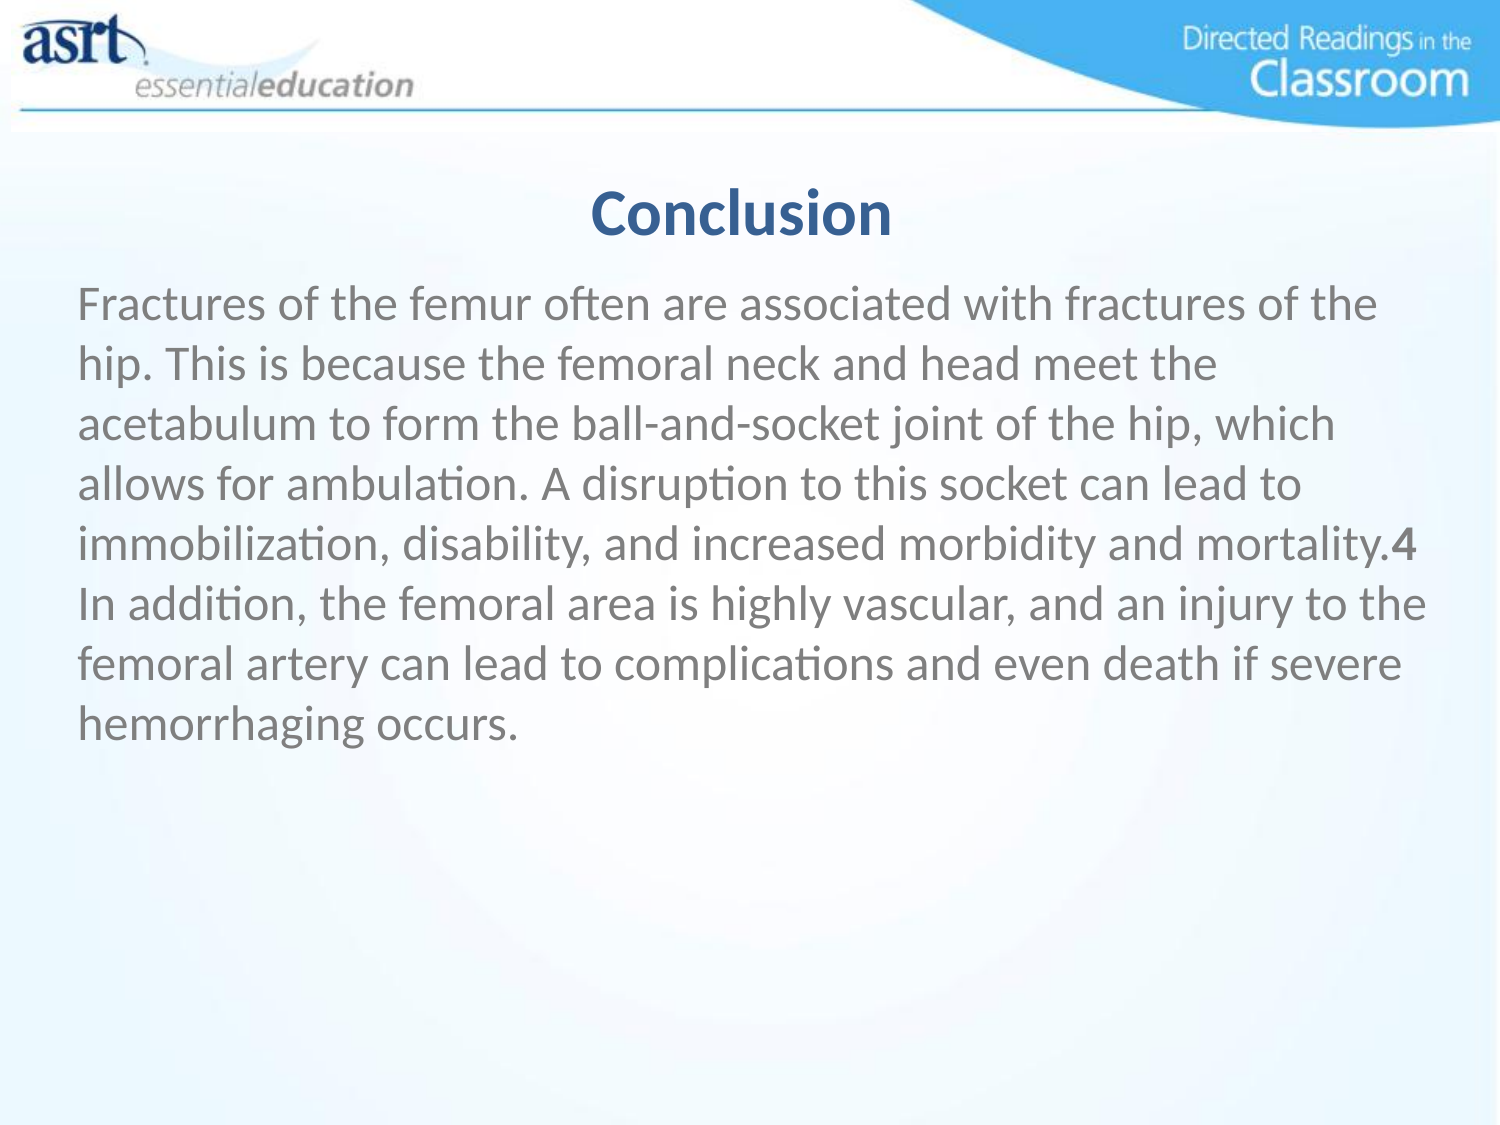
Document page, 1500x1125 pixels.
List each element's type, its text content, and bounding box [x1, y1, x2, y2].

picture [0, 0, 1500, 1125]
title Conclusion [50, 115, 1450, 303]
list Fractures of the femur often are associated with fractures of the hip. This is because the femoral neck and head meet the acetabulum to form the ball-and-socket joint of the hip, which allows for ambulation. A disruption to this socket can lead to immobilization, disability, and increased morbidity and mortality.4 In addition, the femoral area is highly vascular, and an injury to the femoral artery can lead to complications and even death if severe hemorrhaging occurs. [62, 262, 1475, 955]
